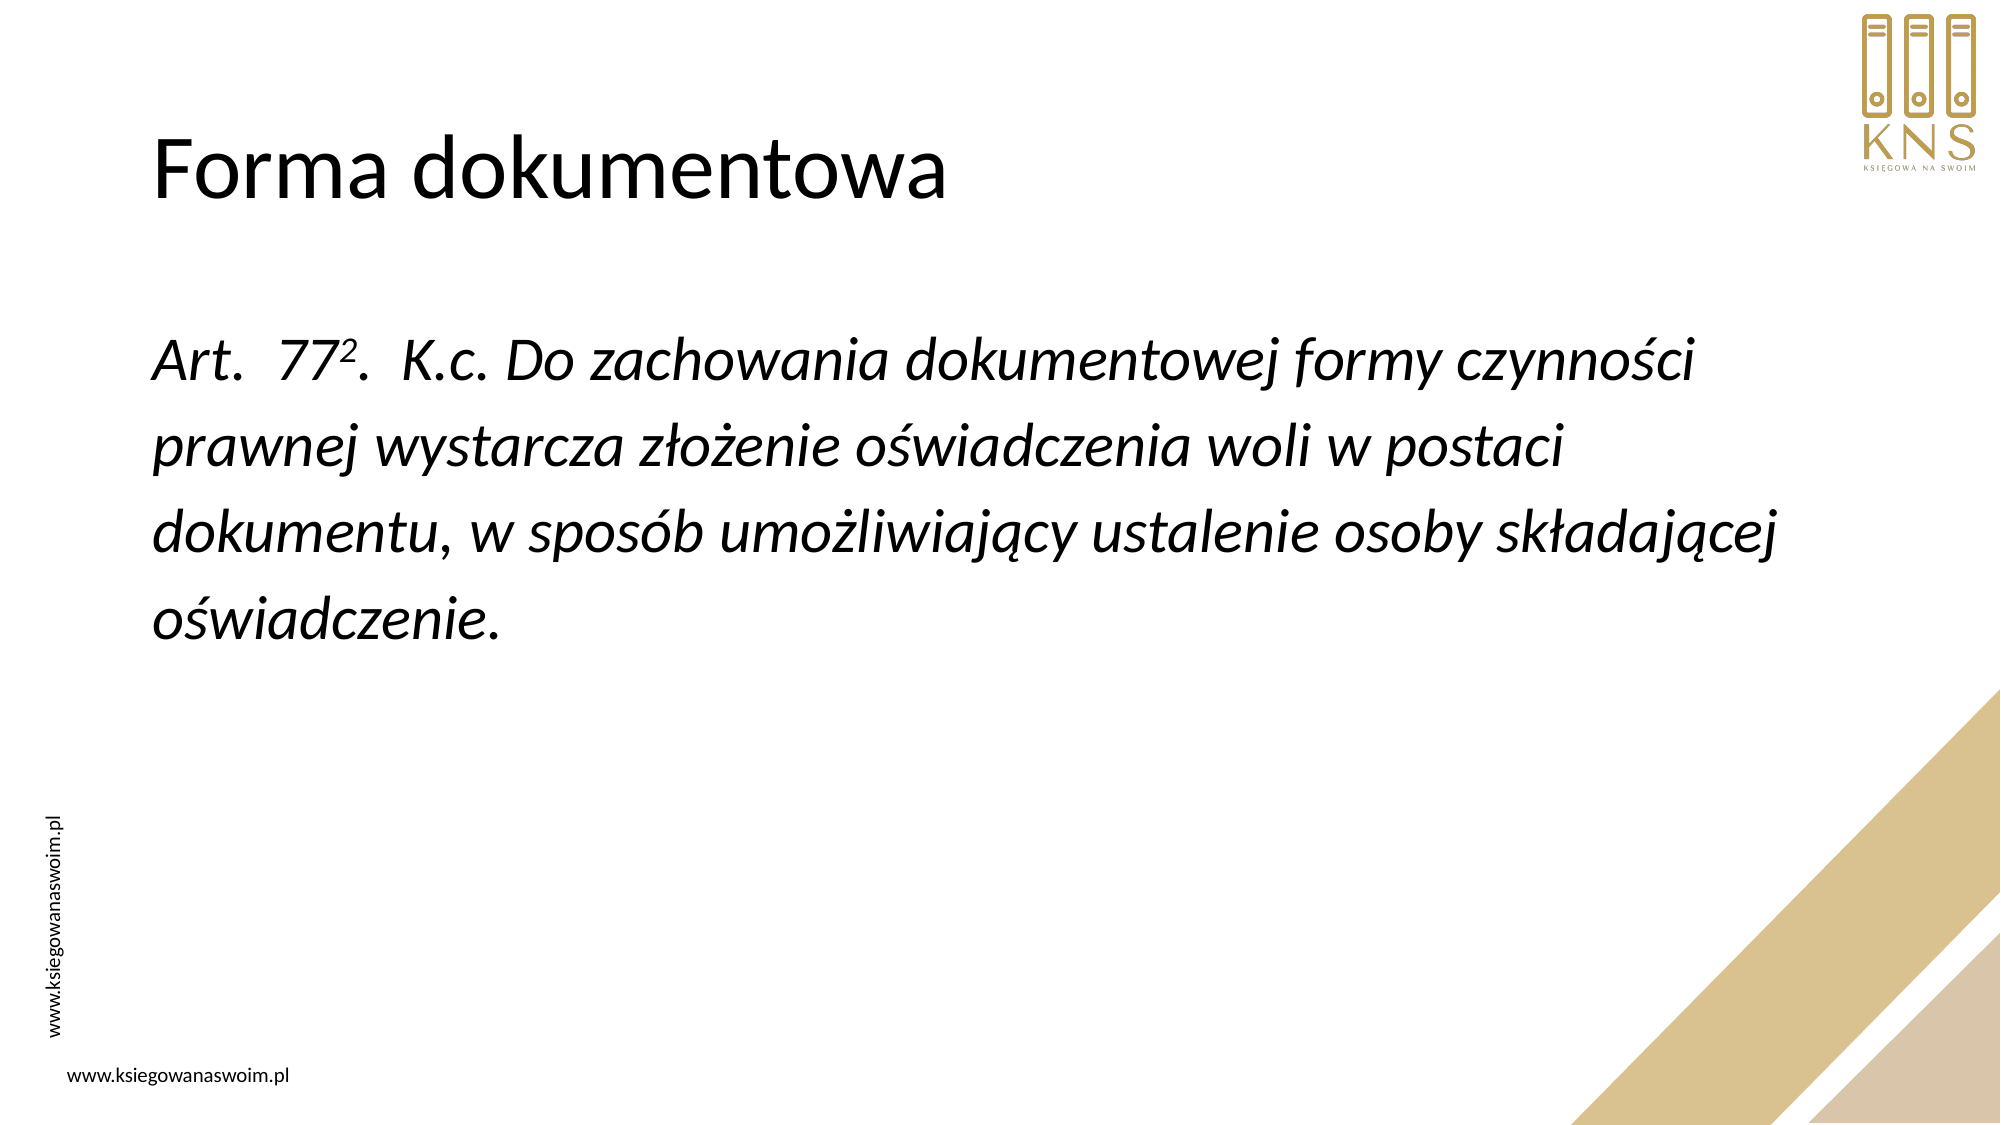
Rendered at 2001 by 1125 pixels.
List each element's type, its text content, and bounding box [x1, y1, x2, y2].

title Forma dokumentowa [137, 59, 1863, 278]
text_box [1570, 689, 2000, 1125]
text_box www.ksiegowanaswoim.pl [51, 1053, 1176, 1094]
picture [1862, 13, 1976, 172]
list Art. 772. K.c. Do zachowania dokumentowej formy czynności prawnej wystarcza złożenie oświadczenia woli w postaci dokumentu, w sposób umożliwiający ustalenie osoby składającej oświadczenie. [137, 299, 1863, 1014]
text_box [1808, 932, 2000, 1124]
text_box www.ksiegowanaswoim.pl [31, 0, 72, 1054]
